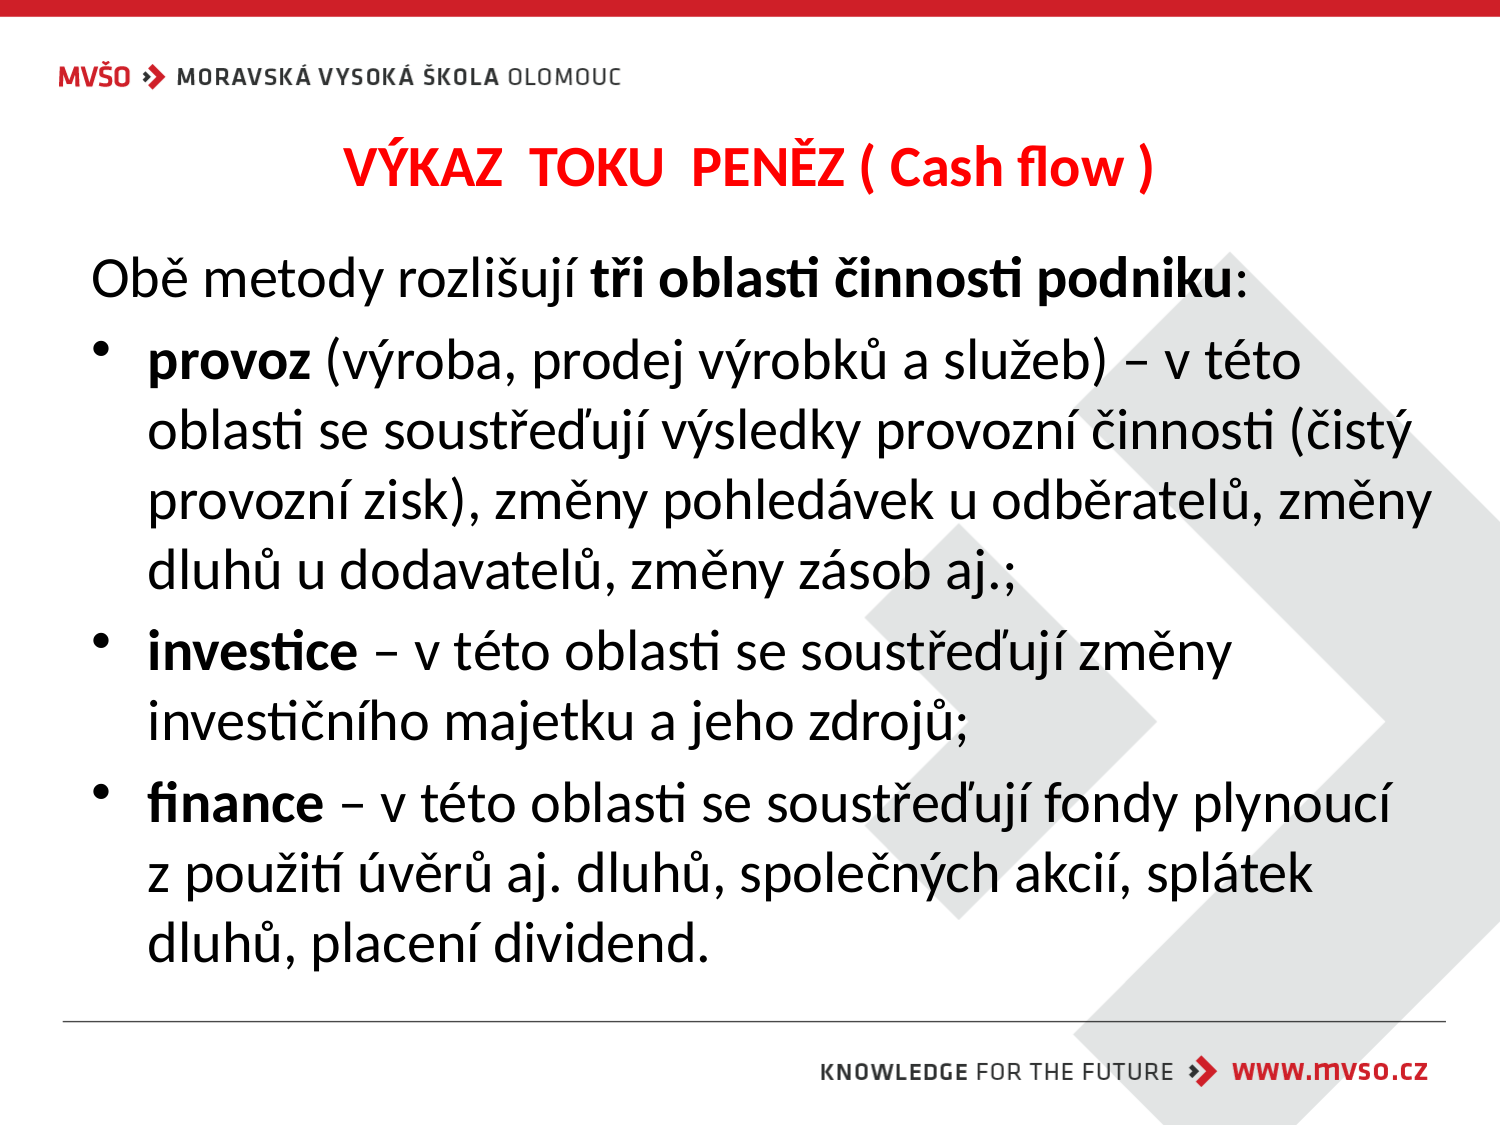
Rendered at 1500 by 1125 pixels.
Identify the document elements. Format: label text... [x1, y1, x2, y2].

picture [0, 0, 1500, 1125]
text_box Obě metody rozlišují tři oblasti činnosti podniku: provoz (výroba, prodej výrobků a služeb) – v této oblasti se soustřeďují výsledky provozní činnosti (čistý provozní zisk), změny pohledávek u odběratelů, změny dluhů u dodavatelů, změny zásob aj.; investice – v této oblasti se soustřeďují změny investičního majetku a jeho zdrojů; finance – v této oblasti se soustřeďují fondy plynoucí z použití úvěrů aj. dluhů, společných akcií, splátek dluhů, placení dividend. [76, 231, 1449, 1064]
title VÝKAZ TOKU PENĚZ ( Cash flow ) [112, 94, 1388, 231]
